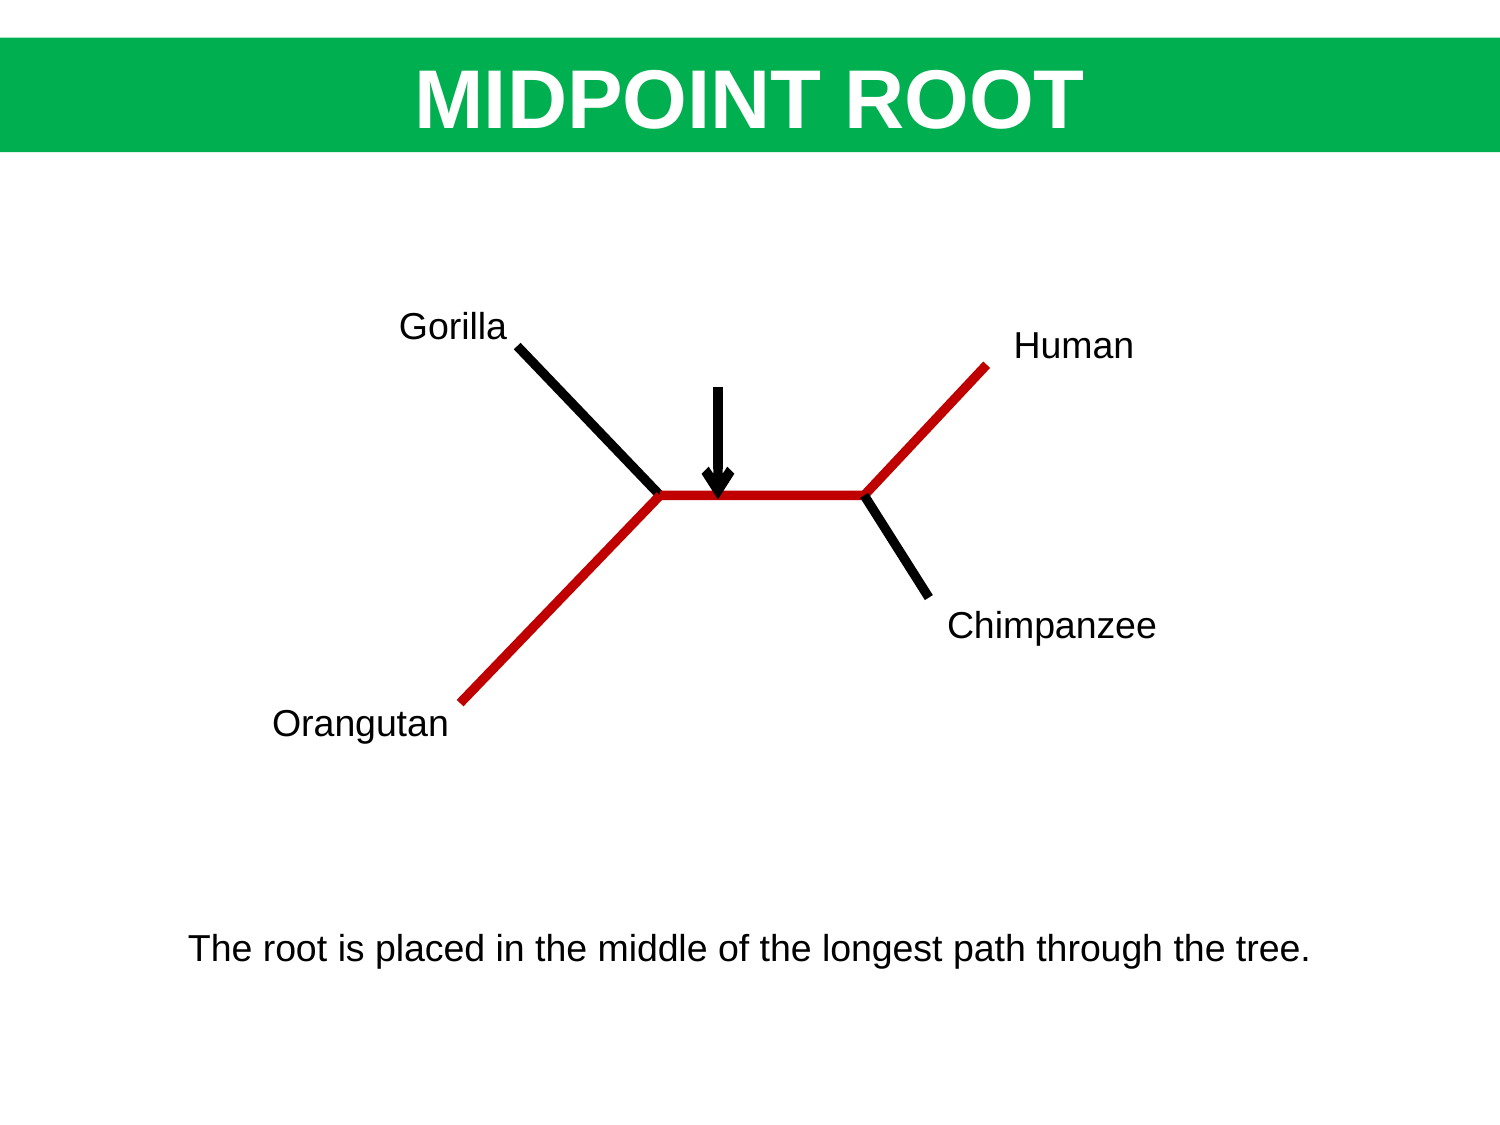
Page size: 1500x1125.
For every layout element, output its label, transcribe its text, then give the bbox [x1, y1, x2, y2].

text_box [459, 345, 987, 704]
text_box Chimpanzee [992, 593, 1172, 654]
text_box Human [998, 313, 1150, 373]
text_box Orangutan [257, 691, 464, 751]
text_box MIDPOINT ROOT [0, 37, 1500, 153]
text_box Gorilla [384, 294, 522, 354]
text_box The root is placed in the middle of the longest path through the tree. [173, 916, 1327, 977]
